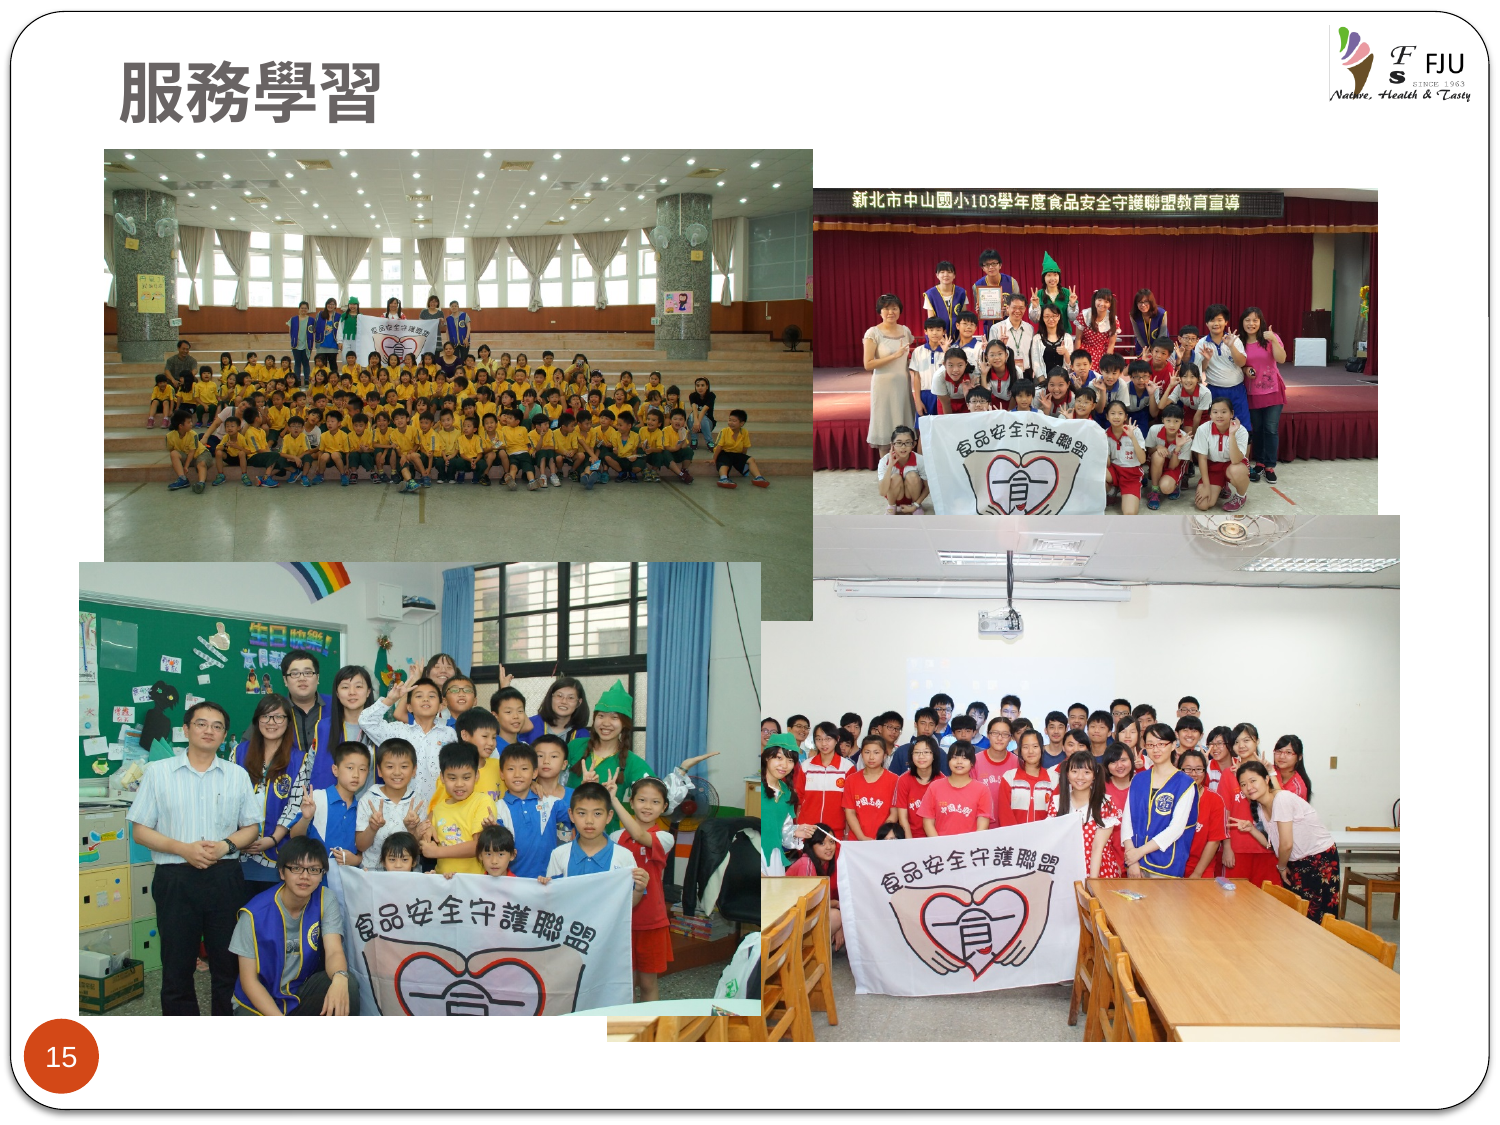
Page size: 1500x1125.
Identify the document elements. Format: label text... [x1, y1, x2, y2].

picture [1329, 25, 1471, 102]
title 服務學習 [104, 40, 920, 146]
picture [78, 149, 1400, 1042]
slide_number 15 [23, 1018, 99, 1094]
